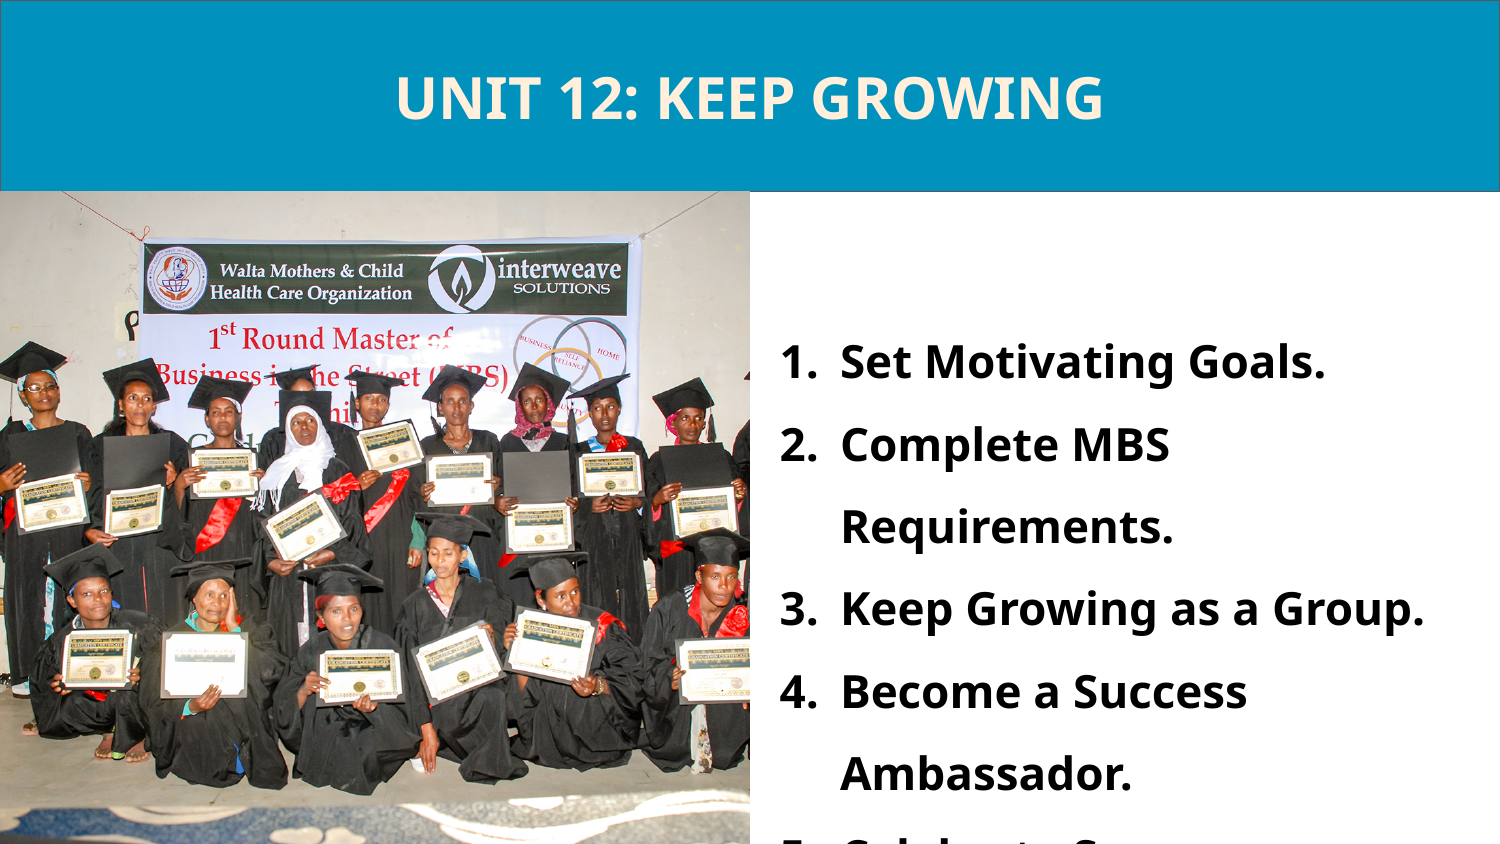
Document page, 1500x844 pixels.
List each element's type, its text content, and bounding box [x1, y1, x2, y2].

picture [0, 192, 751, 844]
text_box UNIT 12: KEEP GROWING [0, 0, 1500, 191]
text_box Set Motivating Goals. Complete MBS Requirements. Keep Growing as a Group. Become a Success Ambassador. Celebrate Success. [751, 191, 1500, 844]
